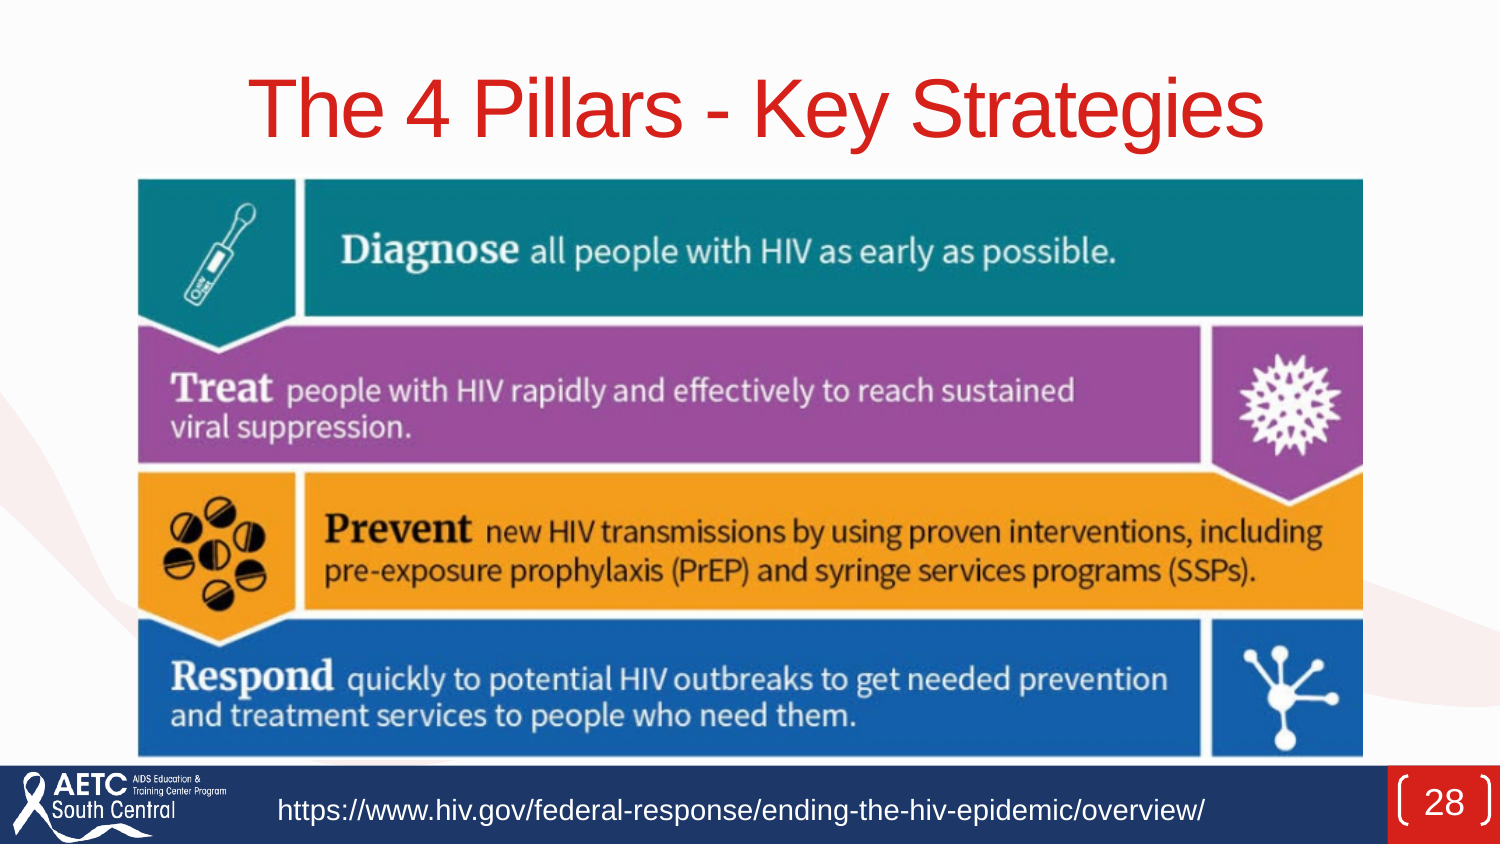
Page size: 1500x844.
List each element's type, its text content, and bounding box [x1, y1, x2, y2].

picture [12, 770, 227, 844]
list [136, 174, 1364, 760]
text_box https://www.hiv.gov/federal-response/ending-the-hiv-epidemic/overview/ [262, 783, 1490, 834]
slide_number 28 [1398, 774, 1492, 820]
title The 4 Pillars - Key Strategies [75, 33, 1440, 175]
